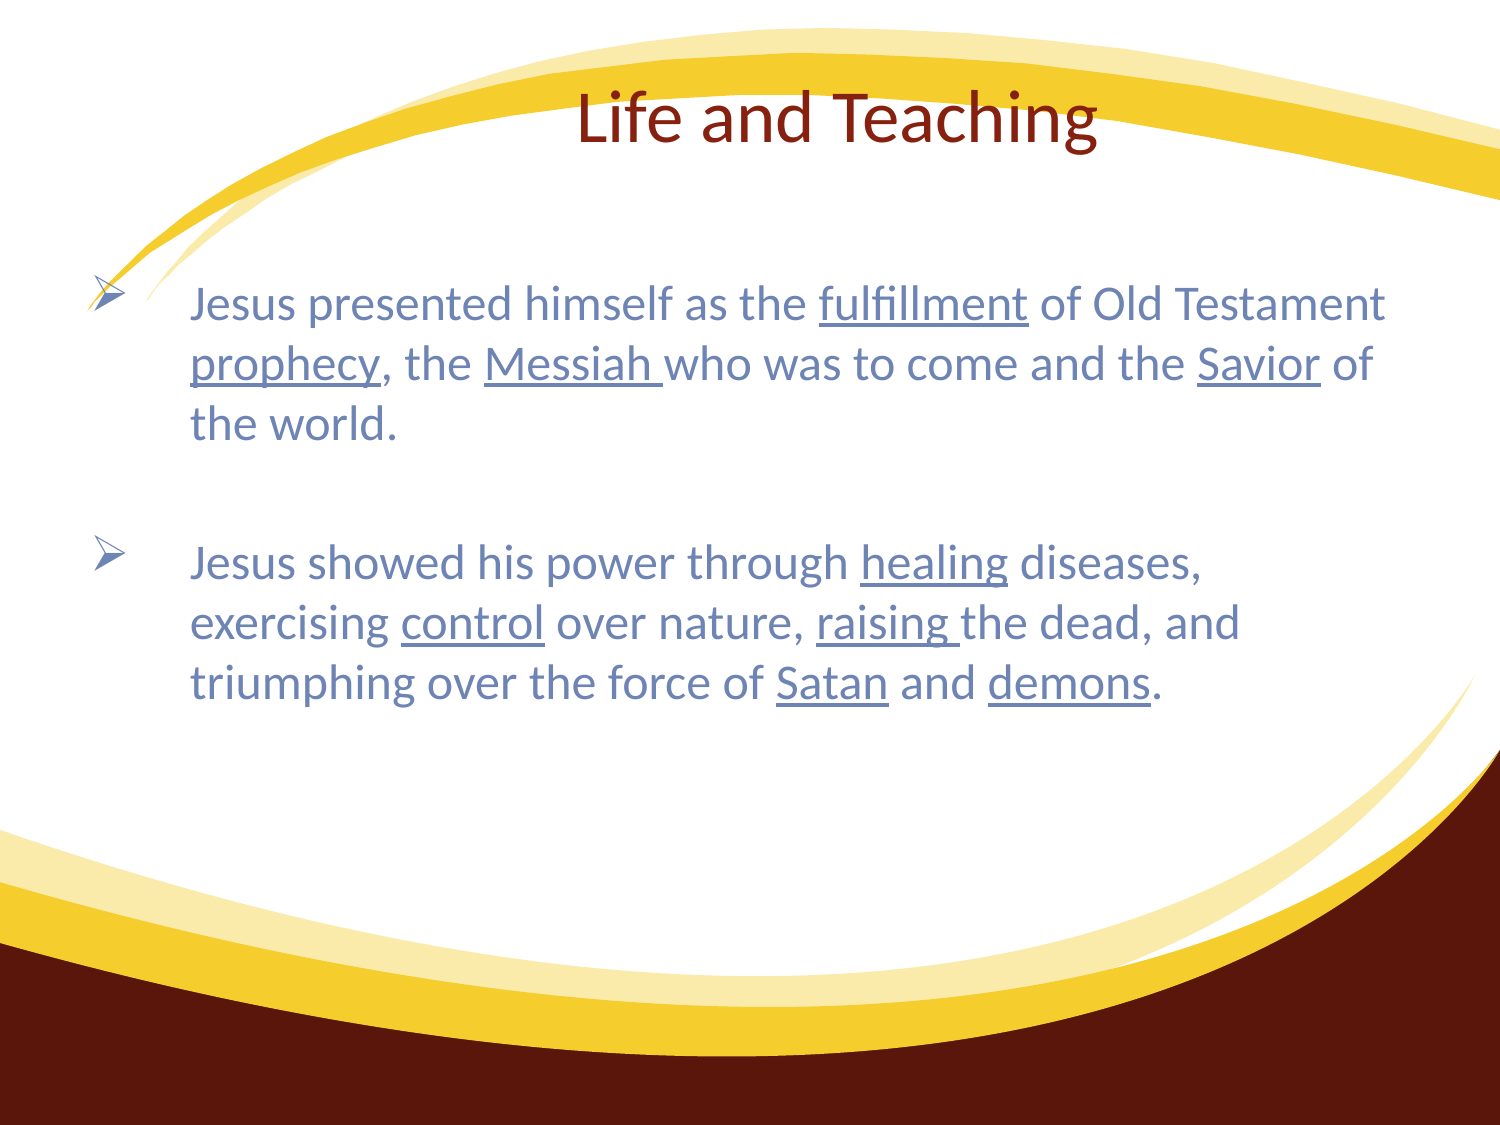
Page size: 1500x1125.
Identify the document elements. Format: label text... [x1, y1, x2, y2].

title Life and Teaching [200, 50, 1475, 175]
list Jesus presented himself as the fulfillment of Old Testament prophecy, the Messiah who was to come and the Savior of the world. Jesus showed his power through healing diseases, exercising control over nature, raising the dead, and triumphing over the force of Satan and demons. [75, 262, 1425, 1005]
